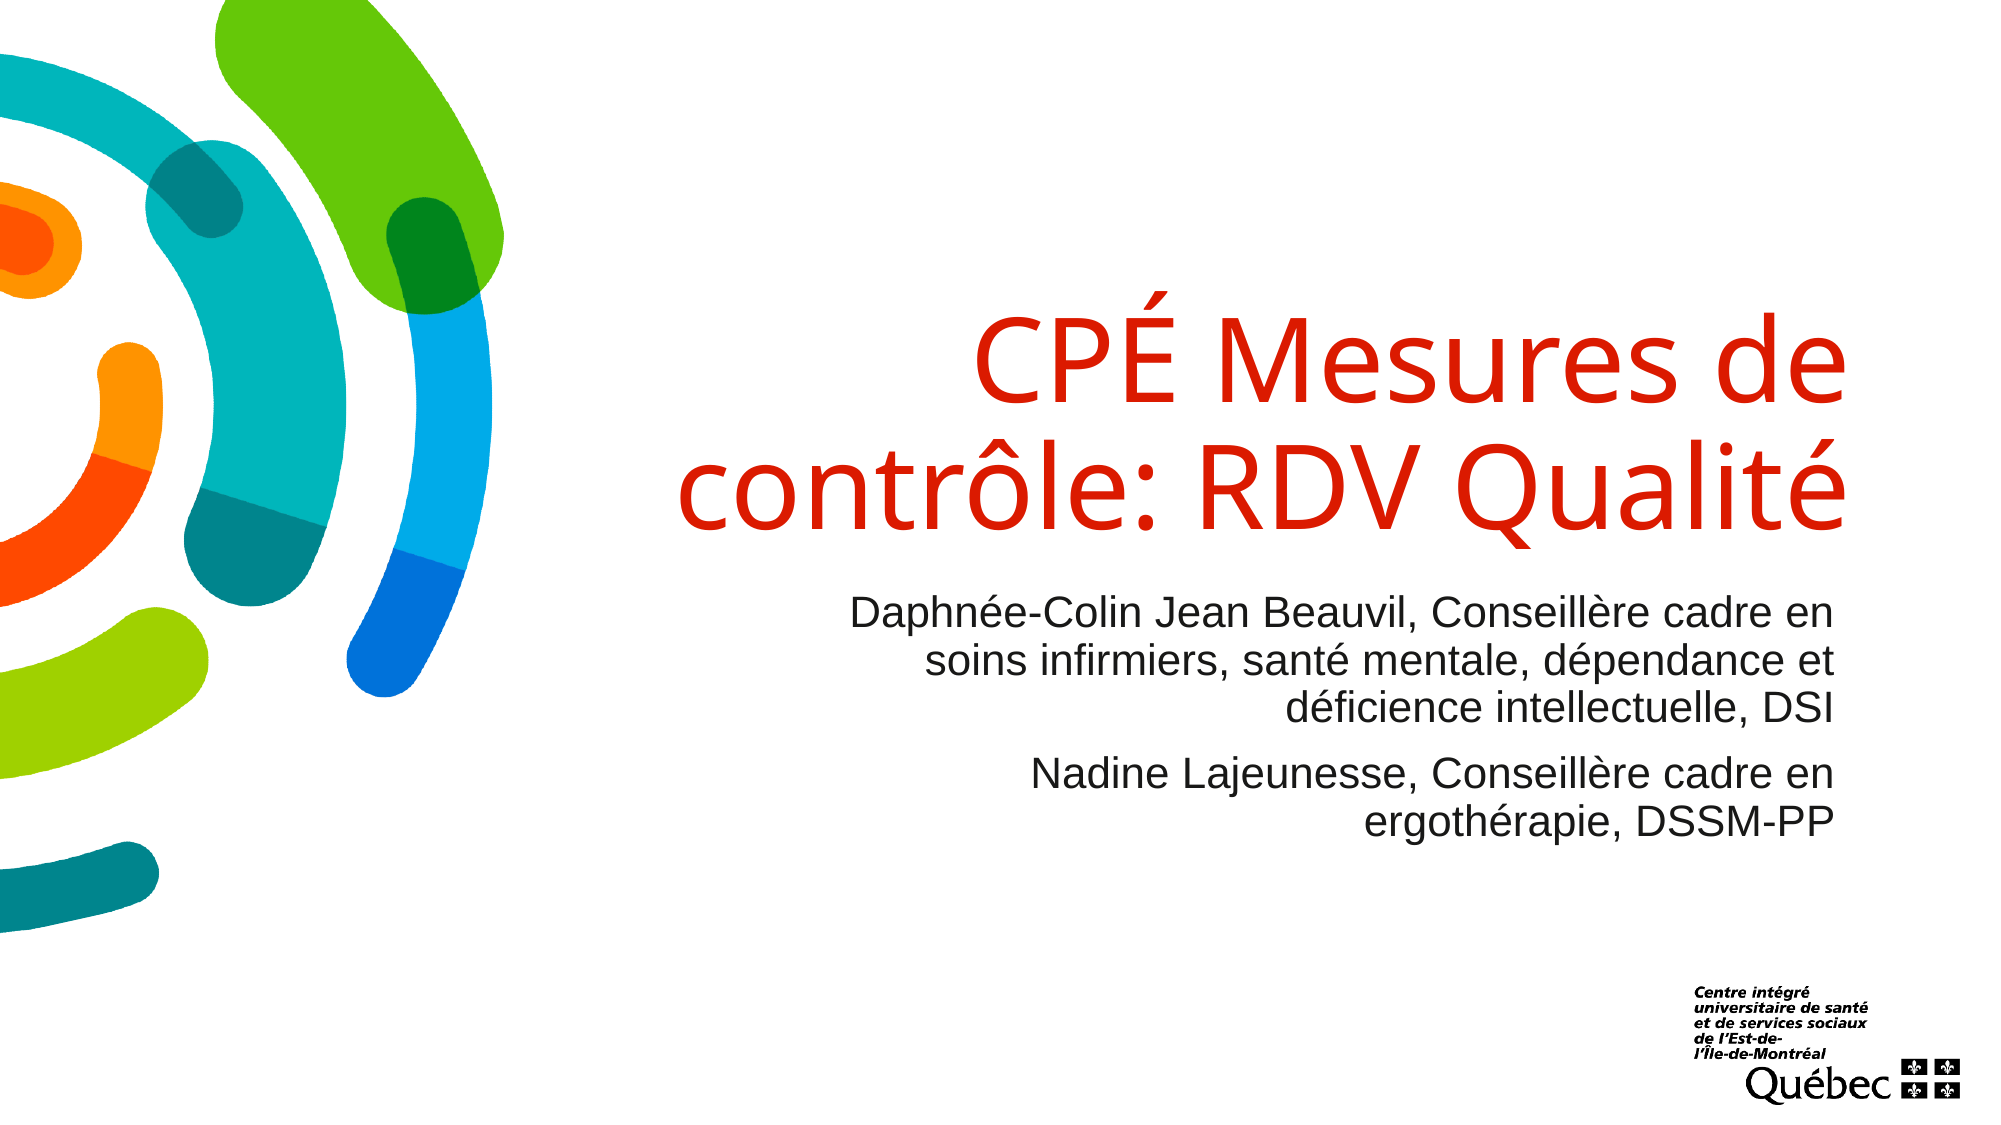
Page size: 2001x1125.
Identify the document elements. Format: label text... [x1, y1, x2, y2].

subtitle Daphnée-Colin Jean Beauvil, Conseillère cadre en soins infirmiers, santé mentale, dépendance et déficience intellectuelle, DSI Nadine Lajeunesse, Conseillère cadre en ergothérapie, DSSM-PP [777, 582, 1851, 854]
picture [0, 0, 630, 936]
picture [1694, 986, 1960, 1105]
title CPÉ Mesures de contrôle: RDV Qualité [647, 170, 1866, 563]
